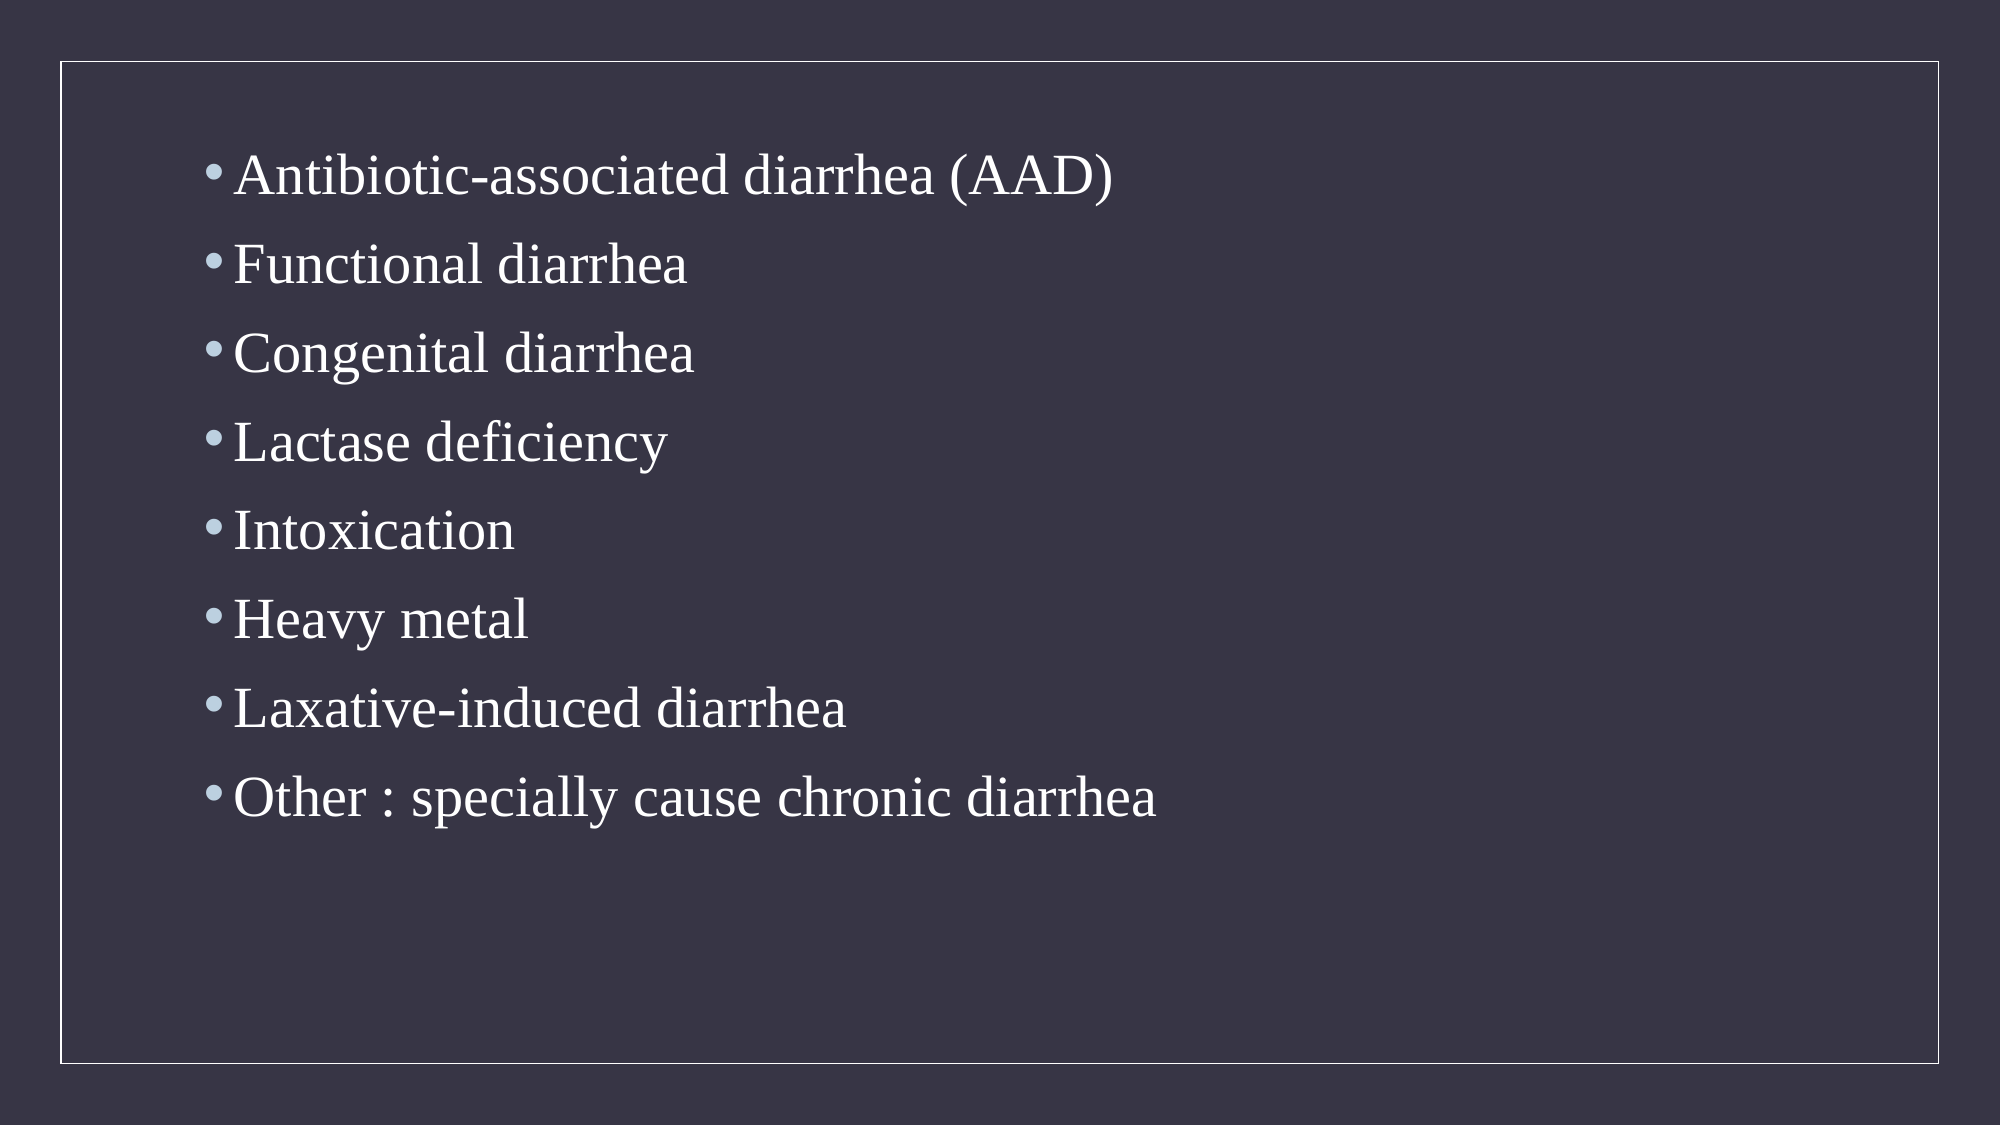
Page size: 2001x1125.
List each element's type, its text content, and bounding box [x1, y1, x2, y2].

list Antibiotic-associated diarrhea (AAD) Functional diarrhea Congenital diarrhea Lactase deficiency Intoxication Heavy metal Laxative-induced diarrhea Other : specially cause chronic diarrhea [188, 128, 1839, 984]
